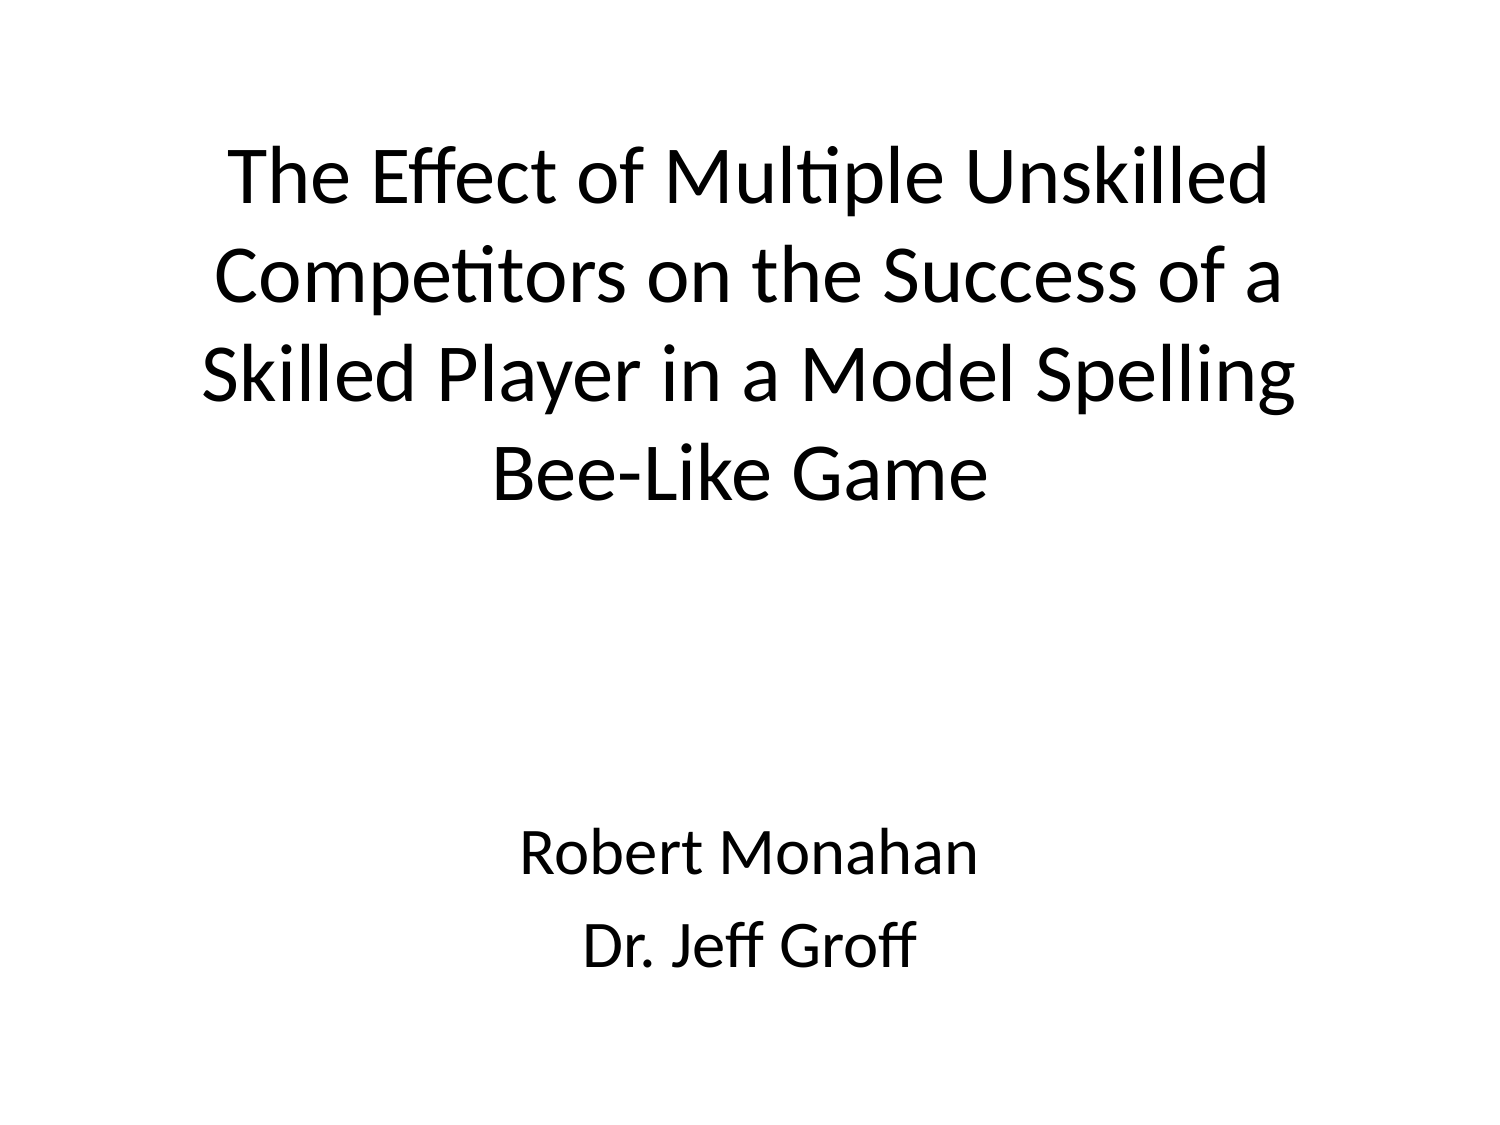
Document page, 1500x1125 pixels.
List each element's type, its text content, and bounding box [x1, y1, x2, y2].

title The Effect of Multiple Unskilled Competitors on the Success of a Skilled Player in a Model Spelling Bee-Like Game [112, 112, 1388, 525]
subtitle Robert Monahan Dr. Jeff Groff [225, 800, 1275, 1000]
